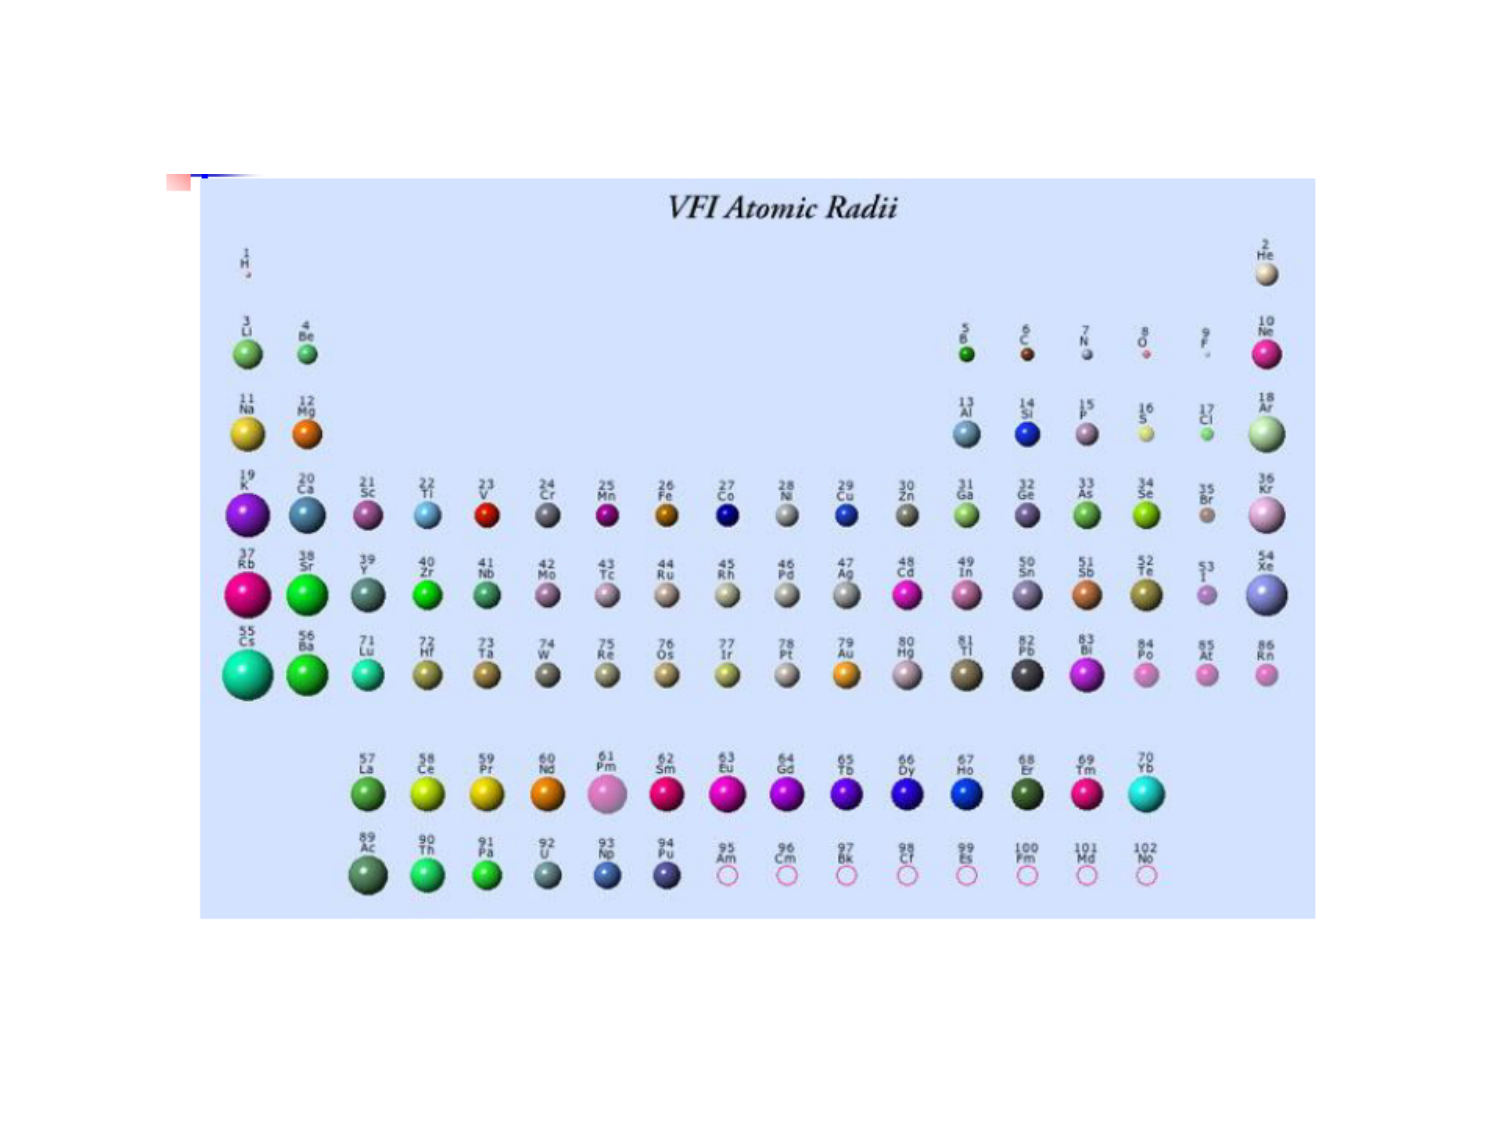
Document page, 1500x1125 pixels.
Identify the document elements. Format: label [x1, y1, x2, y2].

picture [166, 174, 1334, 951]
